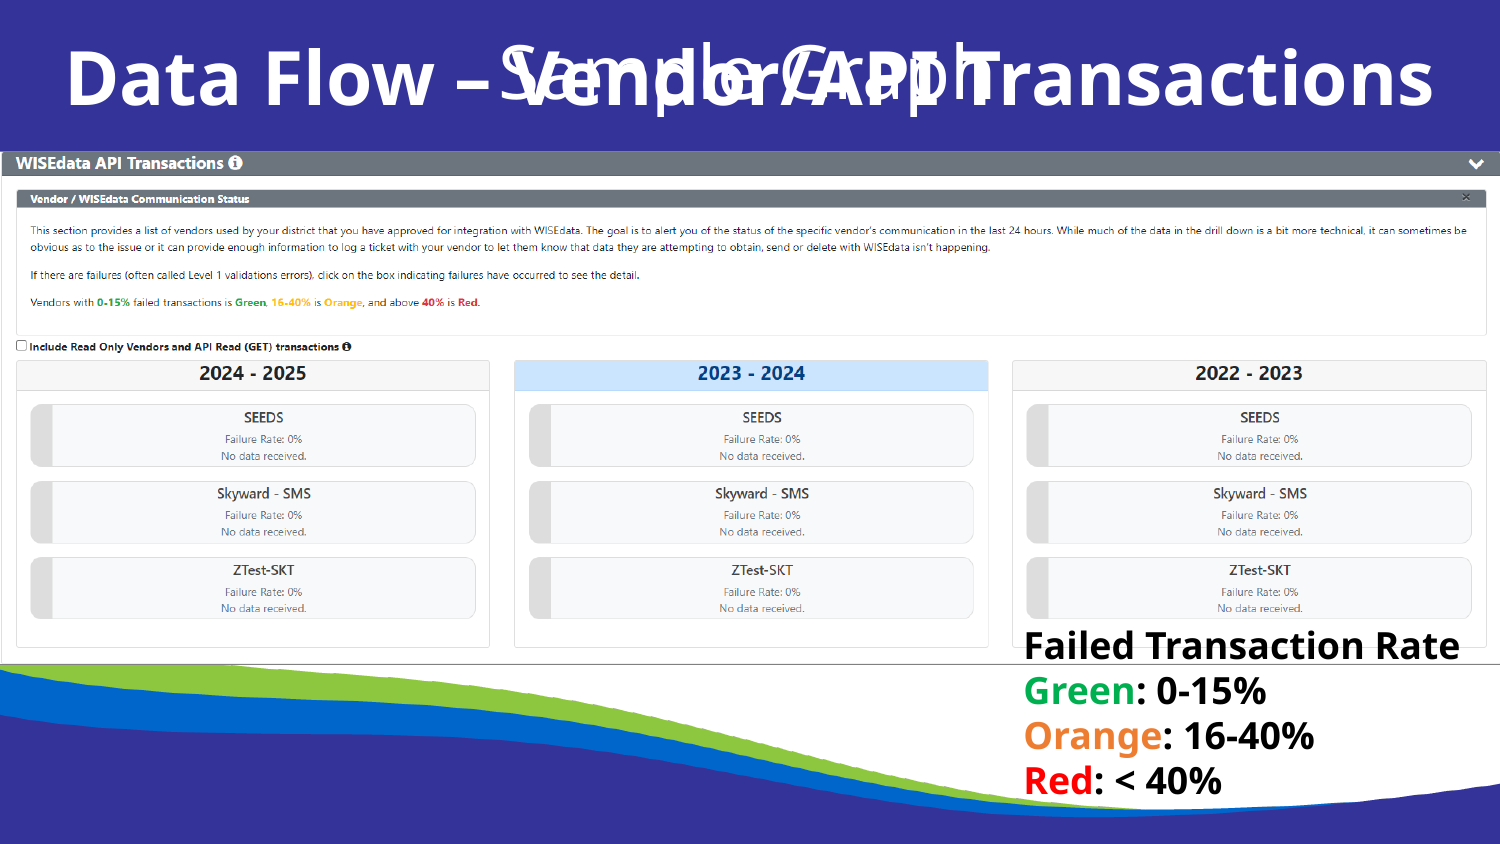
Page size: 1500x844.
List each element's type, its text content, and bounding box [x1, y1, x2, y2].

picture [0, 665, 1500, 844]
picture [0, 151, 1500, 664]
list Data Flow – Vendor/API Transactions [0, 0, 1500, 151]
text_box Failed Transaction Rate Green: 0-15% Orange: 16-40% Red: < 40% [1008, 664, 1500, 814]
